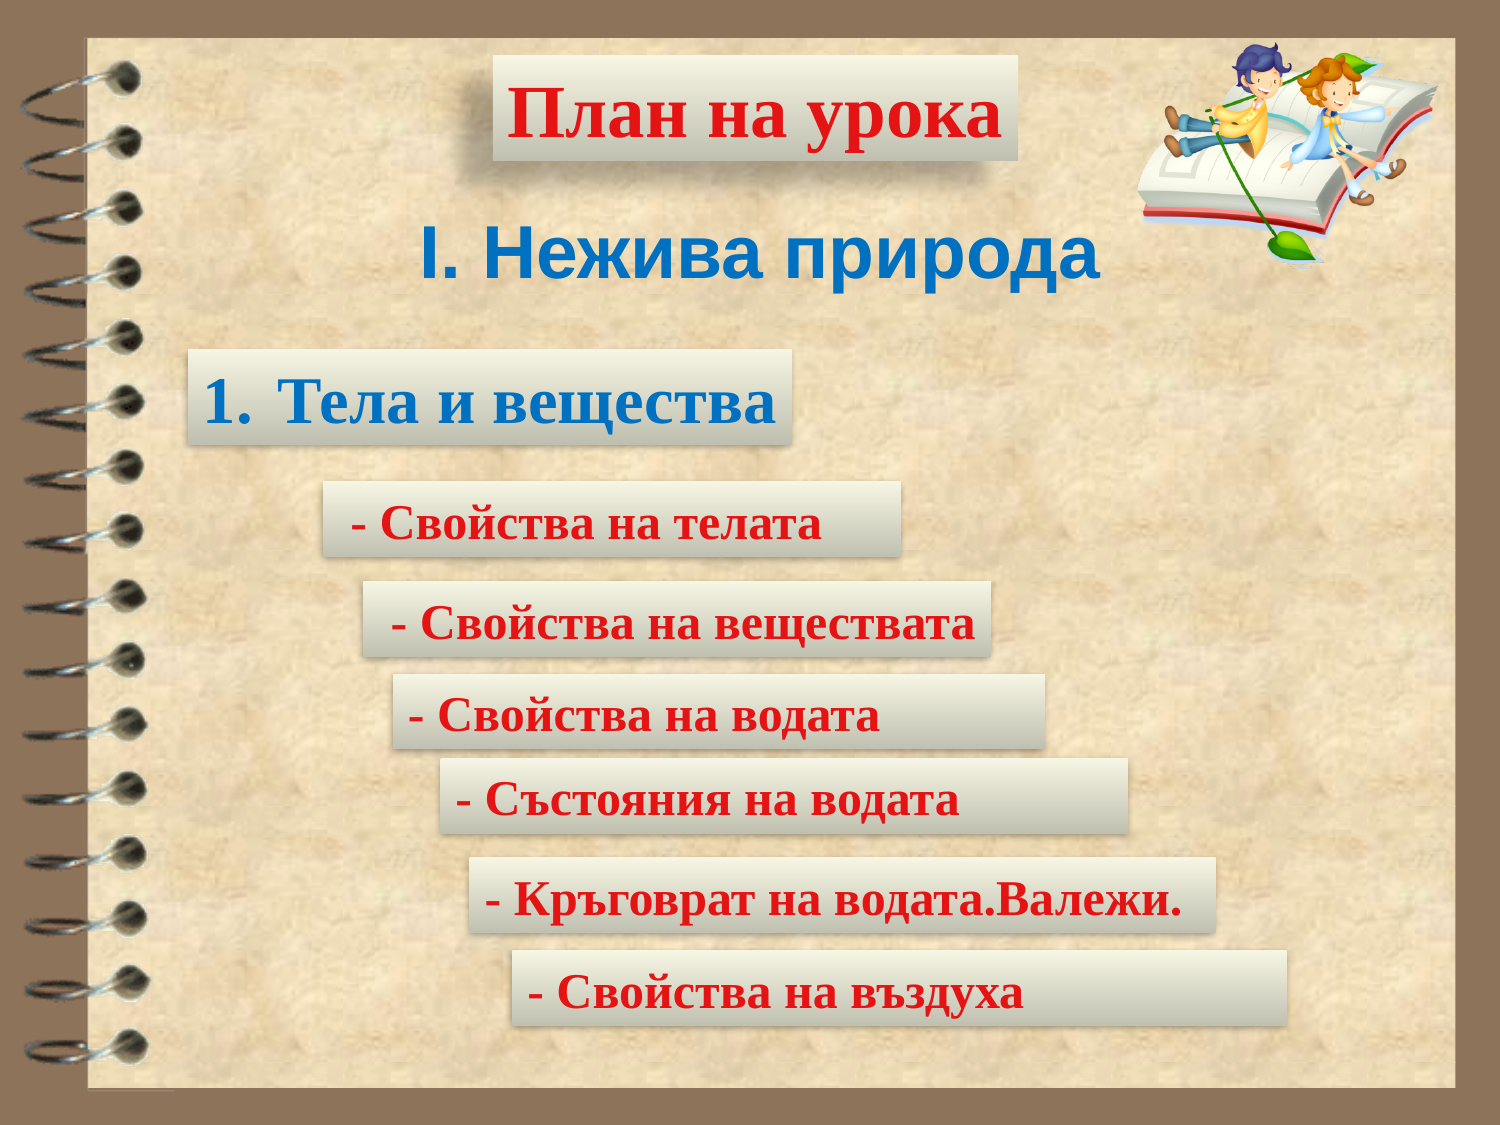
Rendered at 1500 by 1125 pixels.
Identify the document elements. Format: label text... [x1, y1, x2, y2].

text_box - Свойства на телата [323, 481, 901, 557]
text_box - Състояния на водата [440, 758, 1128, 834]
text_box - Свойства на веществата [363, 581, 991, 657]
text_box I. Нежива природа [404, 196, 1116, 302]
text_box План на урока [492, 55, 1019, 161]
text_box - Кръговрат на водата.Валежи. [469, 857, 1216, 933]
text_box - Свойства на въздуха [512, 950, 1287, 1026]
picture [0, 0, 1458, 1125]
text_box - Свойства на водата [393, 674, 1046, 749]
text_box Тела и вещества [188, 349, 793, 445]
